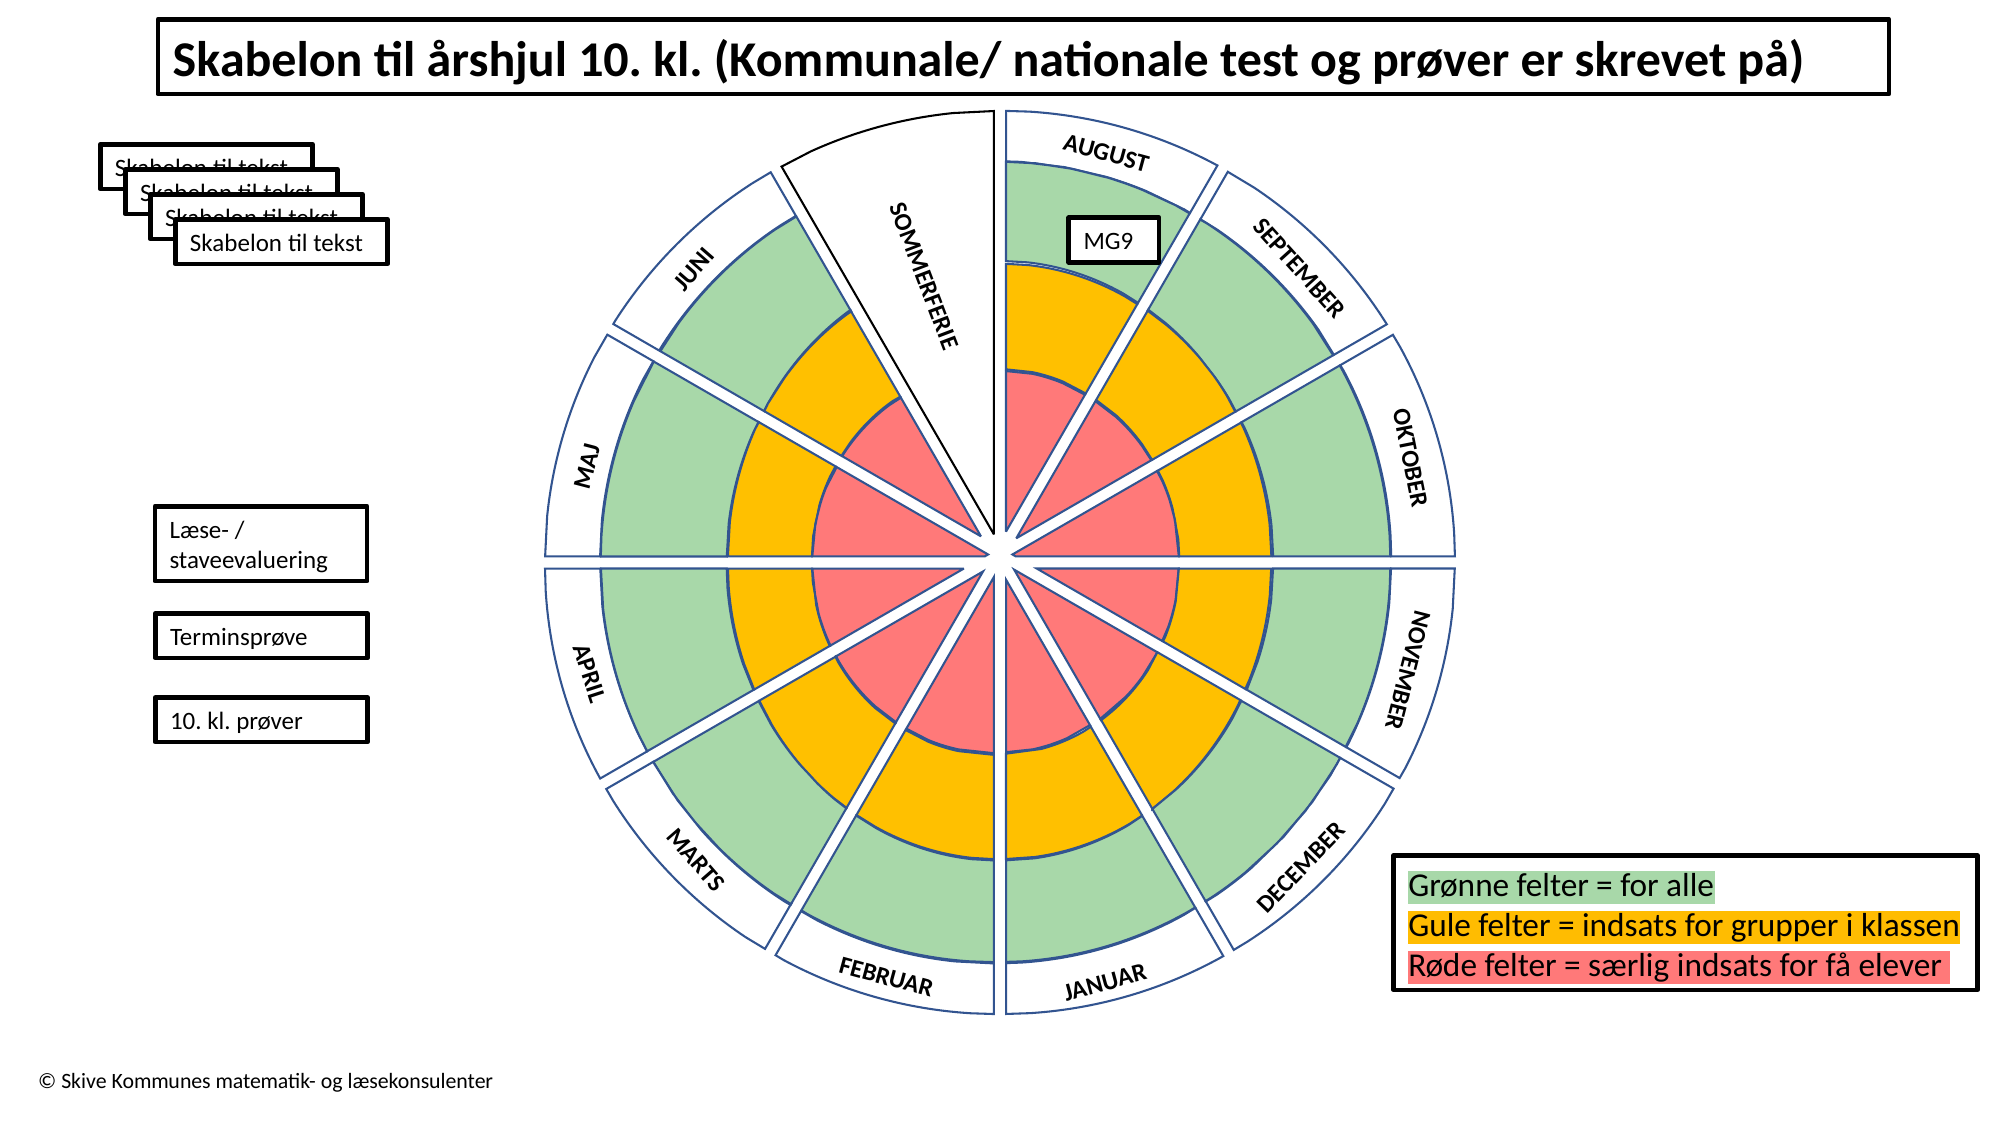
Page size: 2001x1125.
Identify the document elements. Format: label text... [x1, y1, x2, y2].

text_box Grønne felter = for alle Gule felter = indsats for grupper i klassen Røde felter = særlig indsats for få elever [1393, 855, 1978, 990]
text_box [762, 309, 902, 457]
text_box FEBRUAR [820, 937, 954, 1014]
text_box [604, 760, 793, 951]
text_box [905, 573, 995, 753]
text_box [599, 567, 755, 753]
text_box [658, 215, 852, 412]
text_box [1005, 109, 1219, 213]
text_box [1032, 567, 1177, 642]
text_box [1158, 421, 1273, 558]
text_box APRIL [556, 623, 627, 723]
text_box [836, 568, 986, 723]
text_box [1245, 567, 1390, 748]
text_box [1004, 160, 1192, 304]
text_box [811, 567, 965, 647]
text_box DECEMBER [1233, 798, 1366, 934]
text_box AUGUST [1044, 114, 1170, 189]
text_box [1004, 369, 1087, 533]
text_box [1151, 699, 1340, 901]
text_box [1241, 364, 1392, 558]
text_box [774, 909, 995, 1016]
text_box Terminsprøve [155, 613, 368, 658]
text_box [1199, 170, 1389, 356]
text_box JANUAR [1043, 944, 1166, 1017]
text_box [599, 360, 758, 558]
text_box [1147, 218, 1335, 412]
text_box SOMMERFERIE [871, 181, 980, 371]
text_box [800, 814, 995, 962]
text_box JUNI [650, 223, 735, 312]
text_box [1095, 309, 1237, 461]
text_box Skabelon til tekst [100, 144, 313, 189]
text_box [544, 333, 654, 558]
text_box [654, 699, 848, 903]
text_box NOVEMBER [1369, 592, 1451, 751]
text_box MARTS [646, 804, 749, 913]
text_box MAJ [554, 423, 617, 508]
text_box [726, 420, 836, 558]
text_box [1204, 756, 1395, 952]
text_box [780, 109, 995, 535]
text_box Læse- / staveevaluering [154, 506, 368, 582]
text_box [611, 170, 797, 352]
text_box Skabelon til tekst [175, 219, 388, 264]
text_box 10. kl. prøver [155, 697, 368, 743]
text_box [1005, 814, 1196, 962]
text_box [1340, 333, 1457, 558]
text_box Skabelon til årshjul 10. kl. (Kommunale/ nationale test og prøver er skrevet på) [157, 19, 1889, 94]
text_box Skabelon til tekst [150, 194, 363, 239]
text_box [1161, 567, 1272, 691]
text_box Skabelon til tekst [125, 169, 338, 214]
text_box [728, 567, 830, 691]
text_box [855, 728, 995, 859]
text_box SEPTEMBER [1232, 195, 1369, 340]
text_box [1099, 650, 1241, 809]
text_box [1344, 567, 1456, 780]
text_box [1005, 575, 1092, 752]
text_box [811, 465, 991, 558]
text_box [543, 567, 647, 780]
text_box [1004, 262, 1139, 394]
text_box © Skive Kommunes matematik- og læsekonsulenter [23, 1059, 1201, 1101]
text_box [840, 396, 982, 538]
text_box [1005, 906, 1225, 1016]
text_box [1010, 469, 1180, 558]
text_box MG9 [1068, 217, 1160, 263]
text_box [1015, 399, 1153, 540]
text_box OKTOBER [1377, 389, 1447, 526]
text_box [760, 655, 897, 808]
text_box [1004, 725, 1143, 861]
text_box [1011, 566, 1156, 719]
